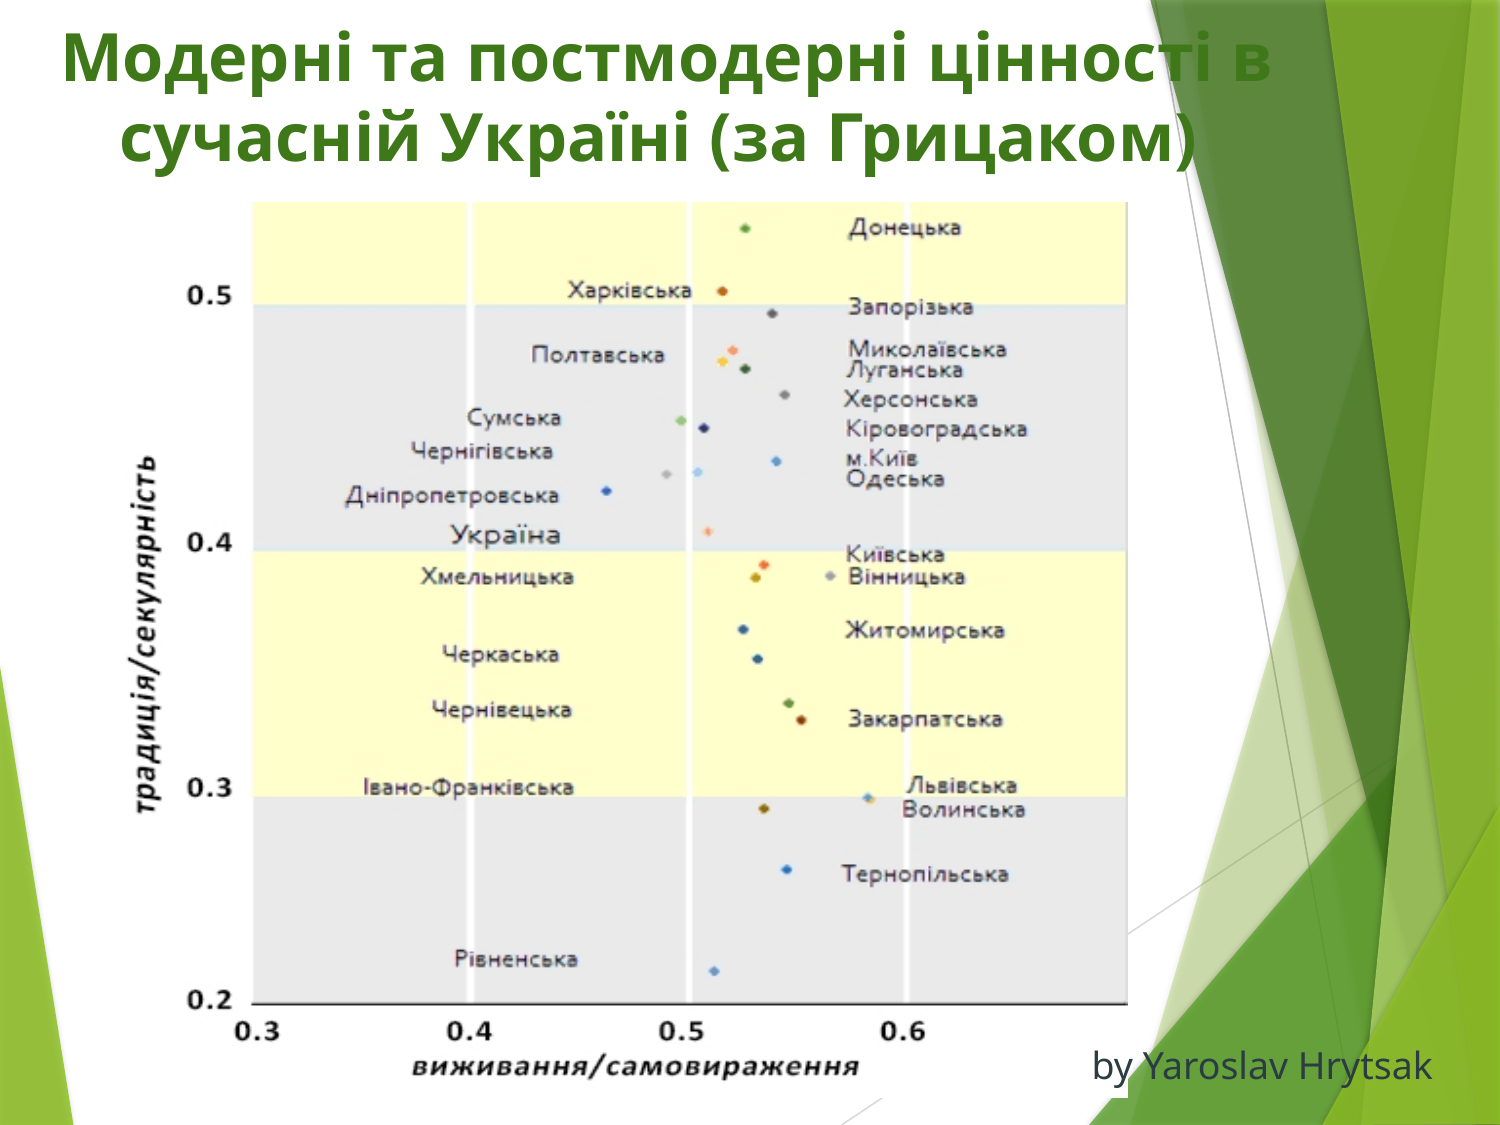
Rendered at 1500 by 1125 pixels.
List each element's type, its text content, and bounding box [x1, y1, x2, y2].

text_box by Yaroslav Hrytsak [1133, 1034, 1448, 1095]
title Модерні та постмодерні цінності в сучасній Україні (за Грицаком) [29, 7, 1306, 185]
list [123, 201, 1129, 1099]
